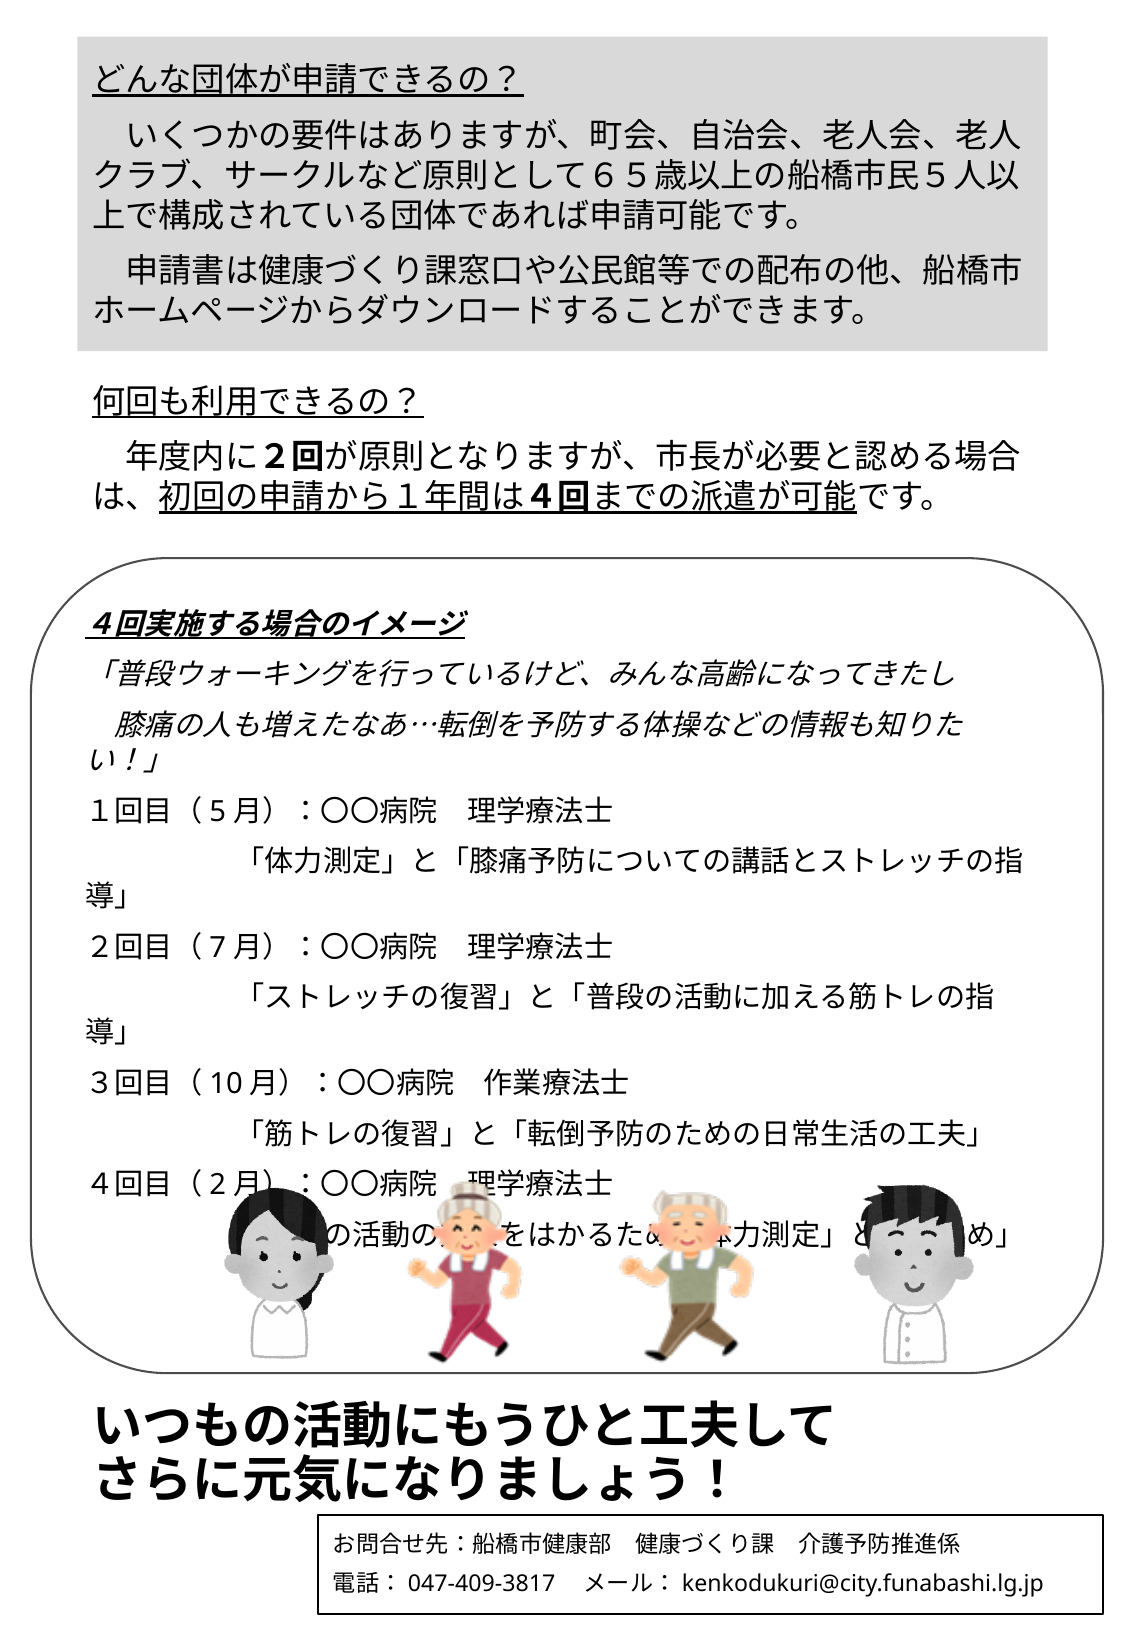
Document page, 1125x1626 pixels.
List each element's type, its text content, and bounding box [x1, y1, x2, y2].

text_box いつもの活動にもうひと工夫して さらに元気になりましょう！ [77, 1373, 1048, 1536]
text_box どんな団体が申請できるの？ いくつかの要件はありますが、町会、自治会、老人会、老人クラブ、サークルなど原則として６５歳以上の船橋市民５人以上で構成されている団体であれば申請可能です。 申請書は健康づくり課窓口や公民館等での配布の他、船橋市ホームページからダウンロードすることができます。 [77, 36, 1048, 311]
text_box お問合せ先：船橋市健康部 健康づくり課 介護予防推進係 電話：047-409-3817 メール：kenkodukuri@city.funabashi.lg.jp [317, 1514, 1104, 1615]
text_box ４回実施する場合のイメージ 「普段ウォーキングを行っているけど、みんな高齢になってきたし 膝痛の人も増えたなあ…転倒を予防する体操などの情報も知りたい！」 １回目（5月）：〇〇病院 理学療法士 「体力測定」と「膝痛予防についての講話とストレッチの指導」 ２回目（7月）：〇〇病院 理学療法士 「ストレッチの復習」と「普段の活動に加える筋トレの指導」 ３回目（10月）：〇〇病院 作業療法士 「筋トレの復習」と「転倒予防のための日常生活の工夫」 ４回目（2月）：〇〇病院 理学療法士 「普段の活動の効果をはかるための体力測定」と「まとめ」 [29, 557, 1105, 1375]
picture [399, 1179, 541, 1367]
text_box 何回も利用できるの？ 年度内に２回が原則となりますが、市長が必要と認める場合は、初回の申請から１年間は４回までの派遣が可能です。 [77, 311, 1048, 583]
picture [604, 1179, 764, 1367]
picture [210, 1177, 348, 1367]
picture [846, 1178, 980, 1369]
